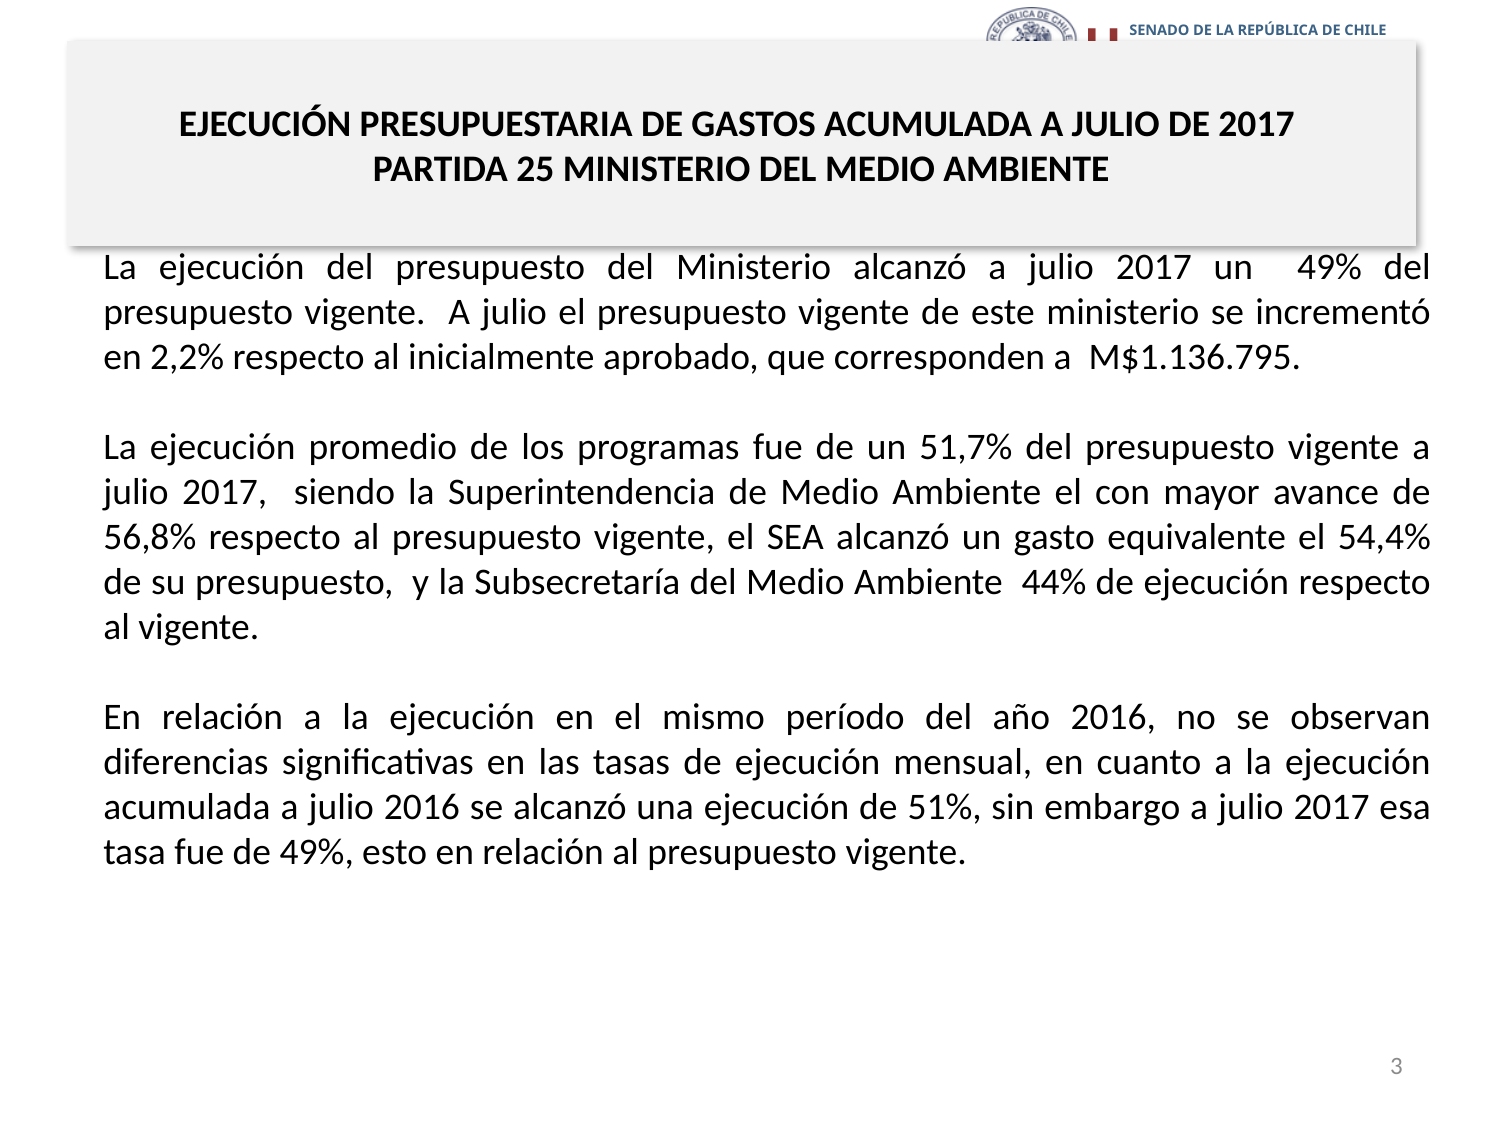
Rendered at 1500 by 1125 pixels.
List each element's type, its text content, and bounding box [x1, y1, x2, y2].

picture [986, 7, 1079, 41]
slide_number 3 [1067, 1035, 1418, 1095]
text_box [63, 219, 1414, 1047]
text_box La ejecución del presupuesto del Ministerio alcanzó a julio 2017 un 49% del presupuesto vigente. A julio el presupuesto vigente de este ministerio se incrementó en 2,2% respecto al inicialmente aprobado, que corresponden a M$1.136.795. La ejecución promedio de los programas fue de un 51,7% del presupuesto vigente a julio 2017, siendo la Superintendencia de Medio Ambiente el con mayor avance de 56,8% respecto al presupuesto vigente, el SEA alcanzó un gasto equivalente el 54,4% de su presupuesto, y la Subsecretaría del Medio Ambiente 44% de ejecución respecto al vigente. En relación a la ejecución en el mismo período del año 2016, no se observan diferencias significativas en las tasas de ejecución mensual, en cuanto a la ejecución acumulada a julio 2016 se alcanzó una ejecución de 51%, sin embargo a julio 2017 esa tasa fue de 49%, esto en relación al presupuesto vigente. [88, 234, 1447, 880]
title EJECUCIÓN PRESUPUESTARIA DE GASTOS ACUMULADA A JULIO DE 2017 PARTIDA 25 MINISTERIO DEL MEDIO AMBIENTE [67, 41, 1415, 234]
